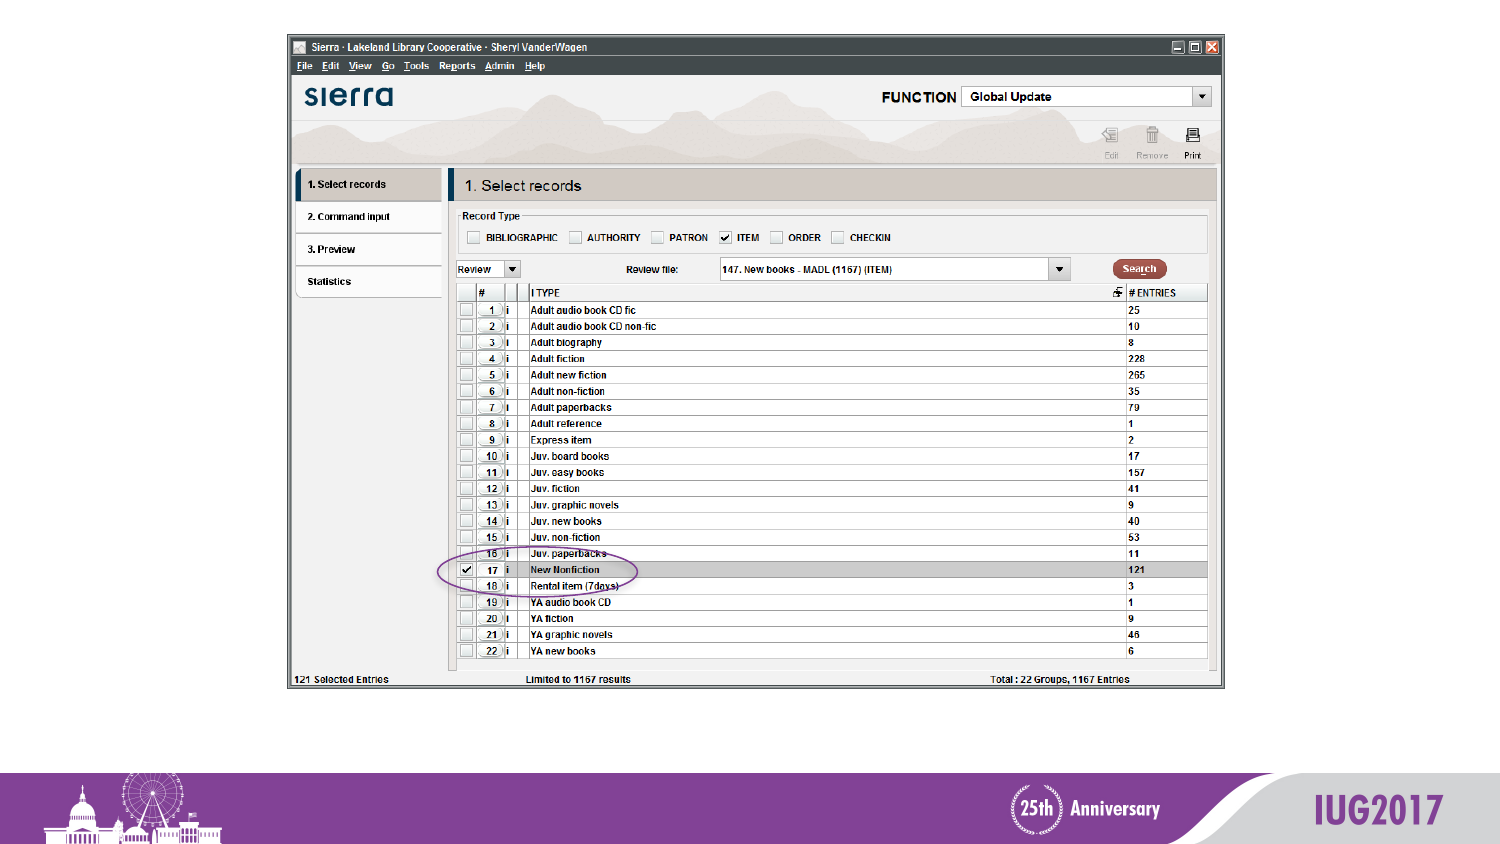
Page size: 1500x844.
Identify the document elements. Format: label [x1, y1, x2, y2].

picture [0, 773, 1500, 844]
picture [287, 34, 1226, 689]
